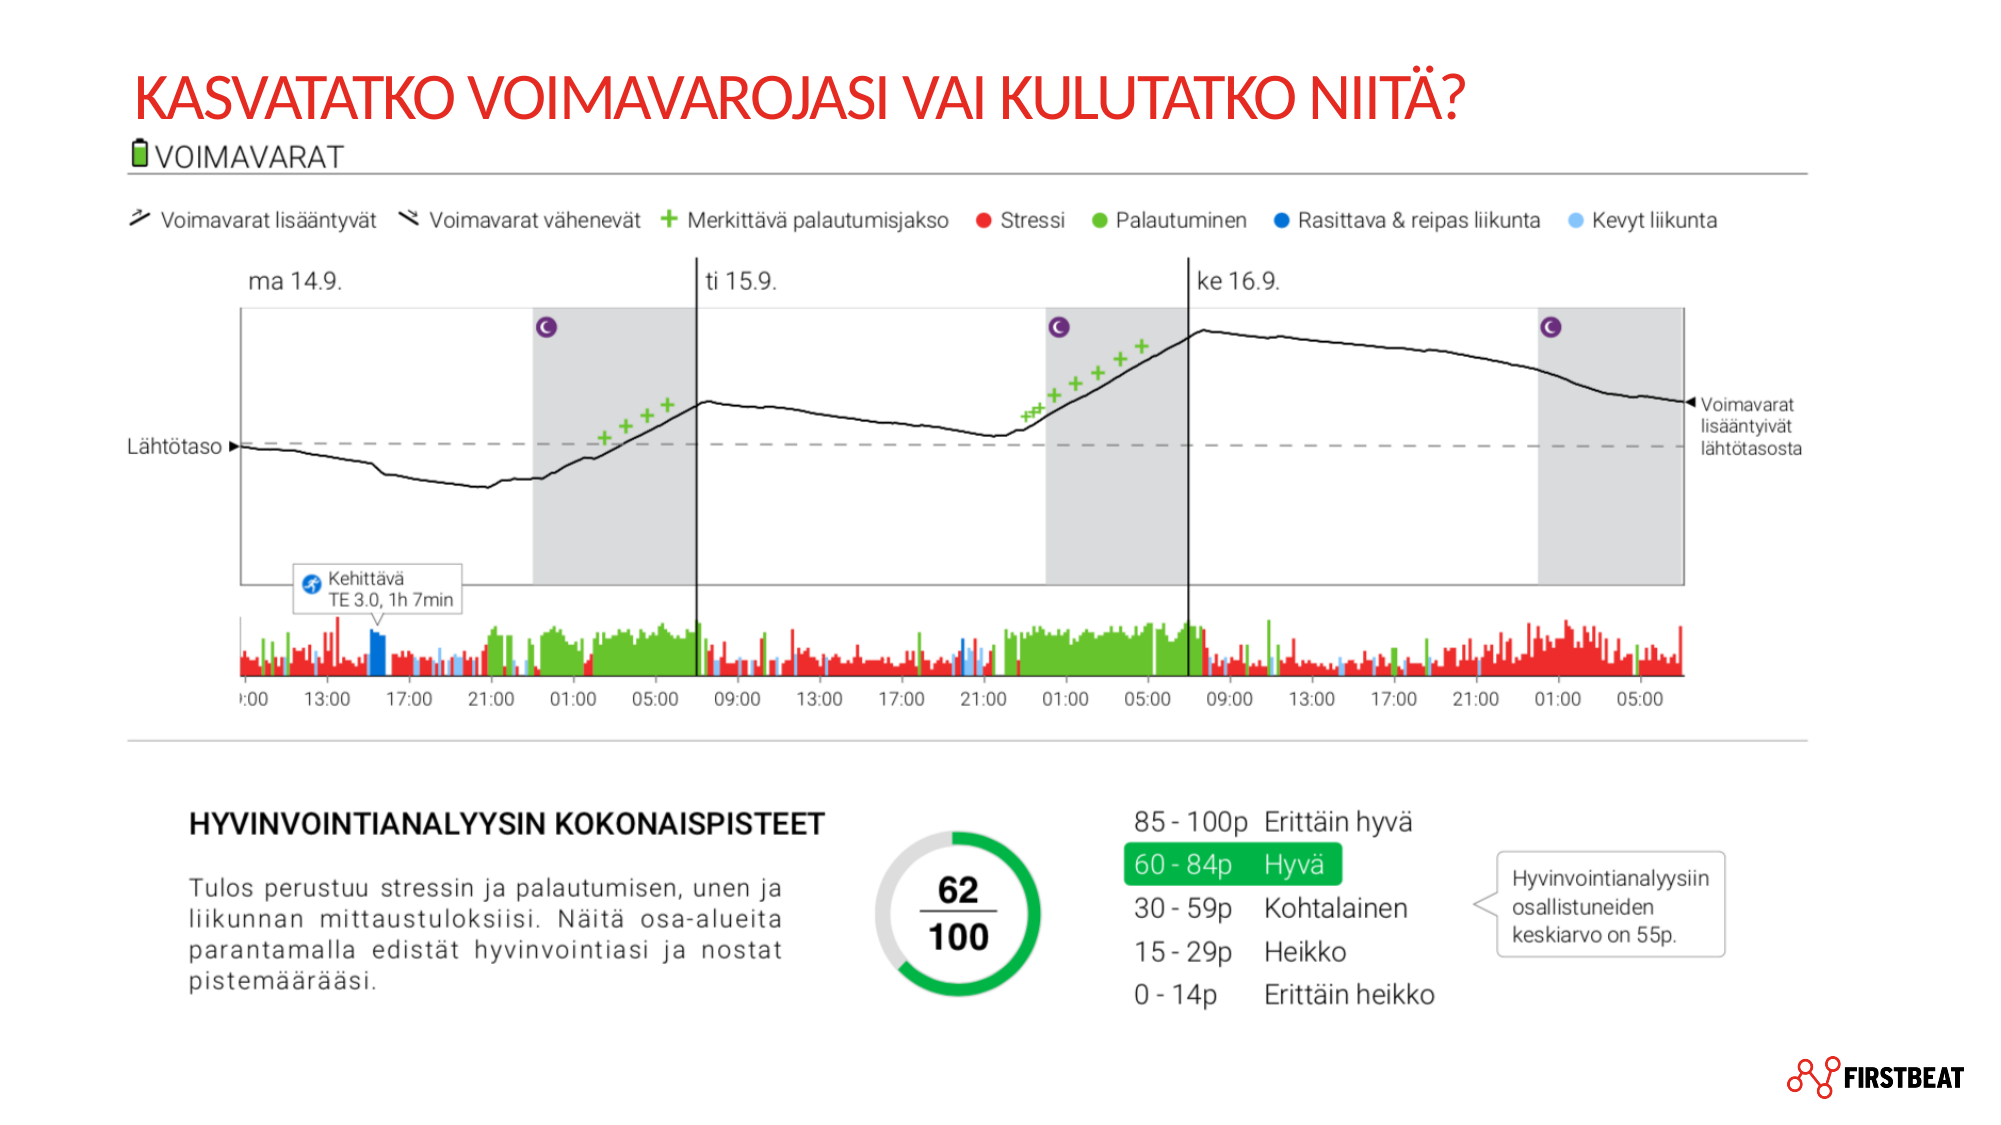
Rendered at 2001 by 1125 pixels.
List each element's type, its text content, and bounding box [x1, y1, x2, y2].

picture [66, 117, 1866, 1046]
picture [1787, 1056, 1964, 1099]
text_box KAsvatatko voimavarojasi vai kulutatko niitä? [134, 61, 1836, 117]
